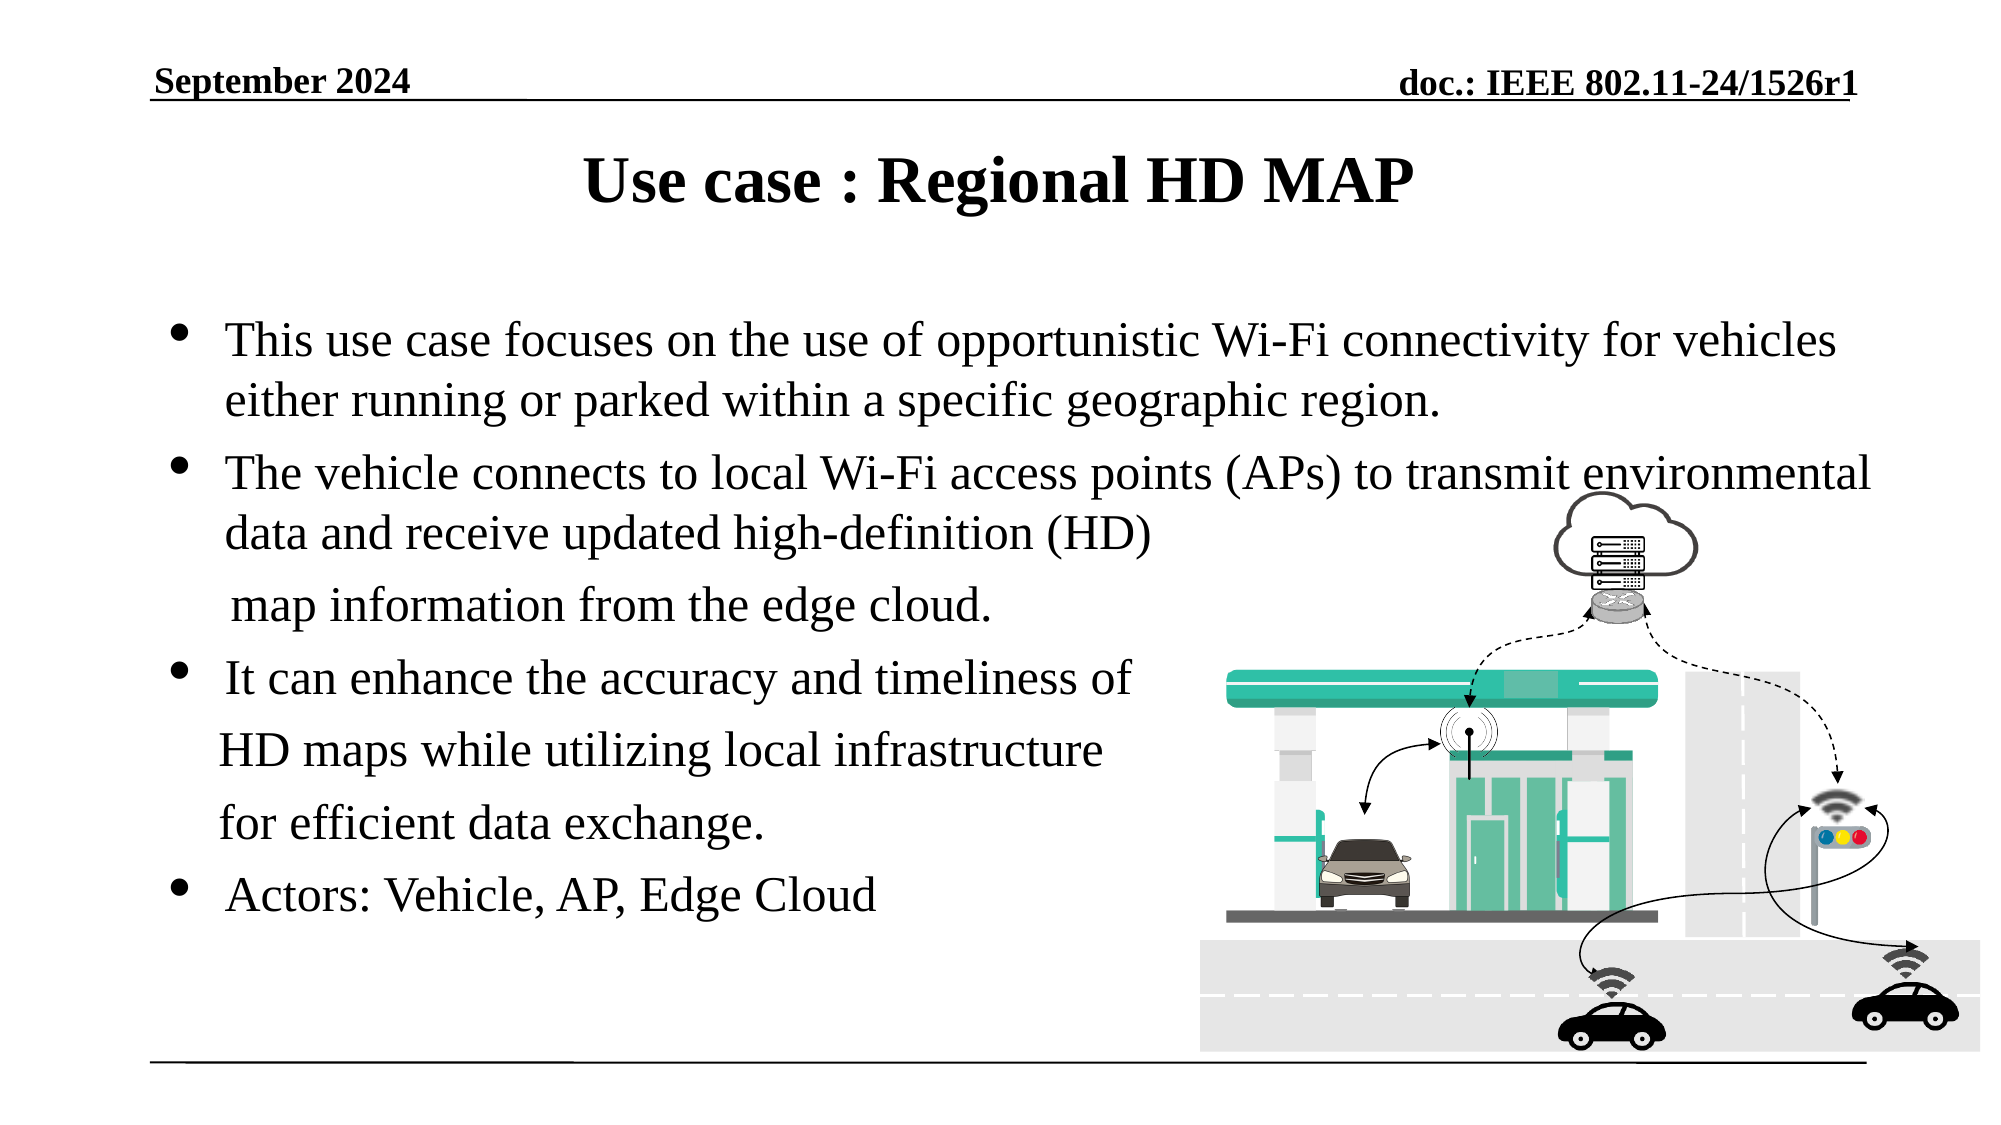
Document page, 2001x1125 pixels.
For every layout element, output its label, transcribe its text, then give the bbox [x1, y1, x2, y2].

title Use case : Regional HD MAP [149, 111, 1851, 241]
list This use case focuses on the use of opportunistic Wi-Fi connectivity for vehicles either running or parked within a specific geographic region. The vehicle connects to local Wi-Fi access points (APs) to transmit environmental data and receive updated high-definition (HD) map information from the edge cloud. It can enhance the accuracy and timeliness of HD maps while utilizing local infrastructure for efficient data exchange. Actors: Vehicle, AP, Edge Cloud [160, 298, 1883, 843]
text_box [1197, 453, 1981, 1081]
